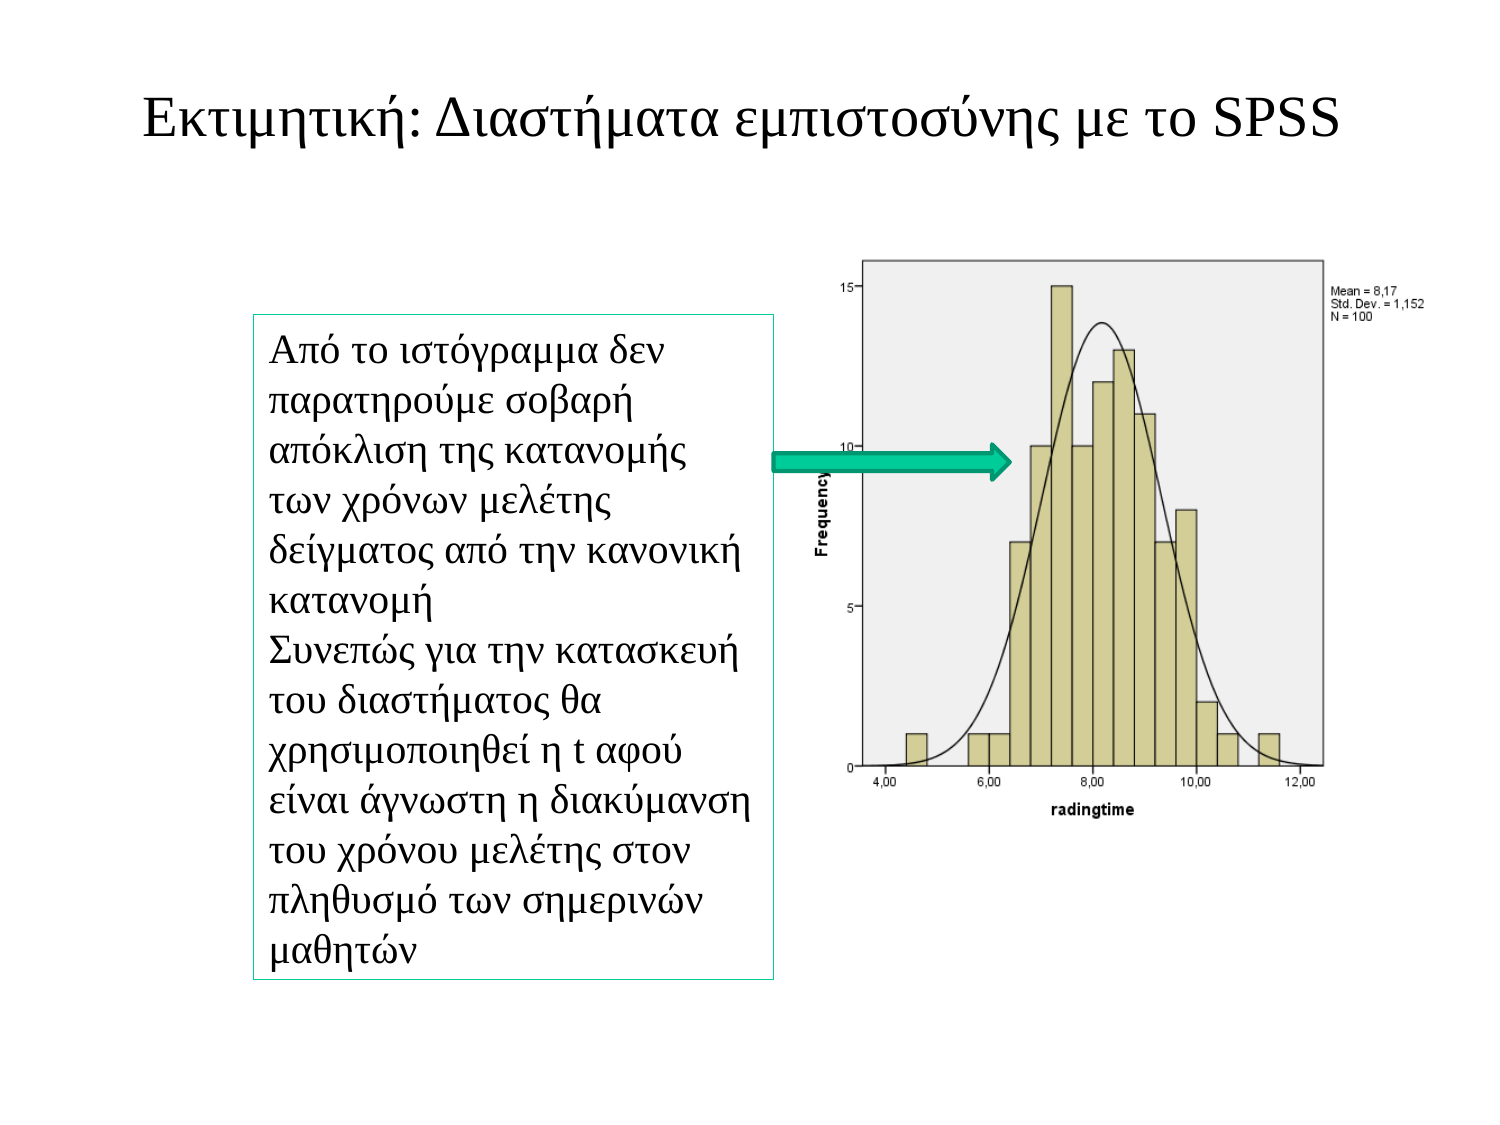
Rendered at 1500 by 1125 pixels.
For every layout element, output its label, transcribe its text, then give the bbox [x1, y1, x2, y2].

picture [796, 255, 1500, 835]
text_box [771, 451, 791, 474]
text_box Εκτιμητική: Διαστήματα εμπιστοσύνης με το SPSS [112, 78, 1388, 149]
text_box Από το ιστόγραμμα δεν παρατηρούμε σοβαρή απόκλιση της κατανομής των χρόνων μελέτης δείγματος από την κανονική κατανομή Συνεπώς για την κατασκευή του διαστήματος θα χρησιμοποιηθεί η t αφού είναι άγνωστη η διακύμανση του χρόνου μελέτης στον πληθυσμό των σημερινών μαθητών [253, 314, 774, 980]
